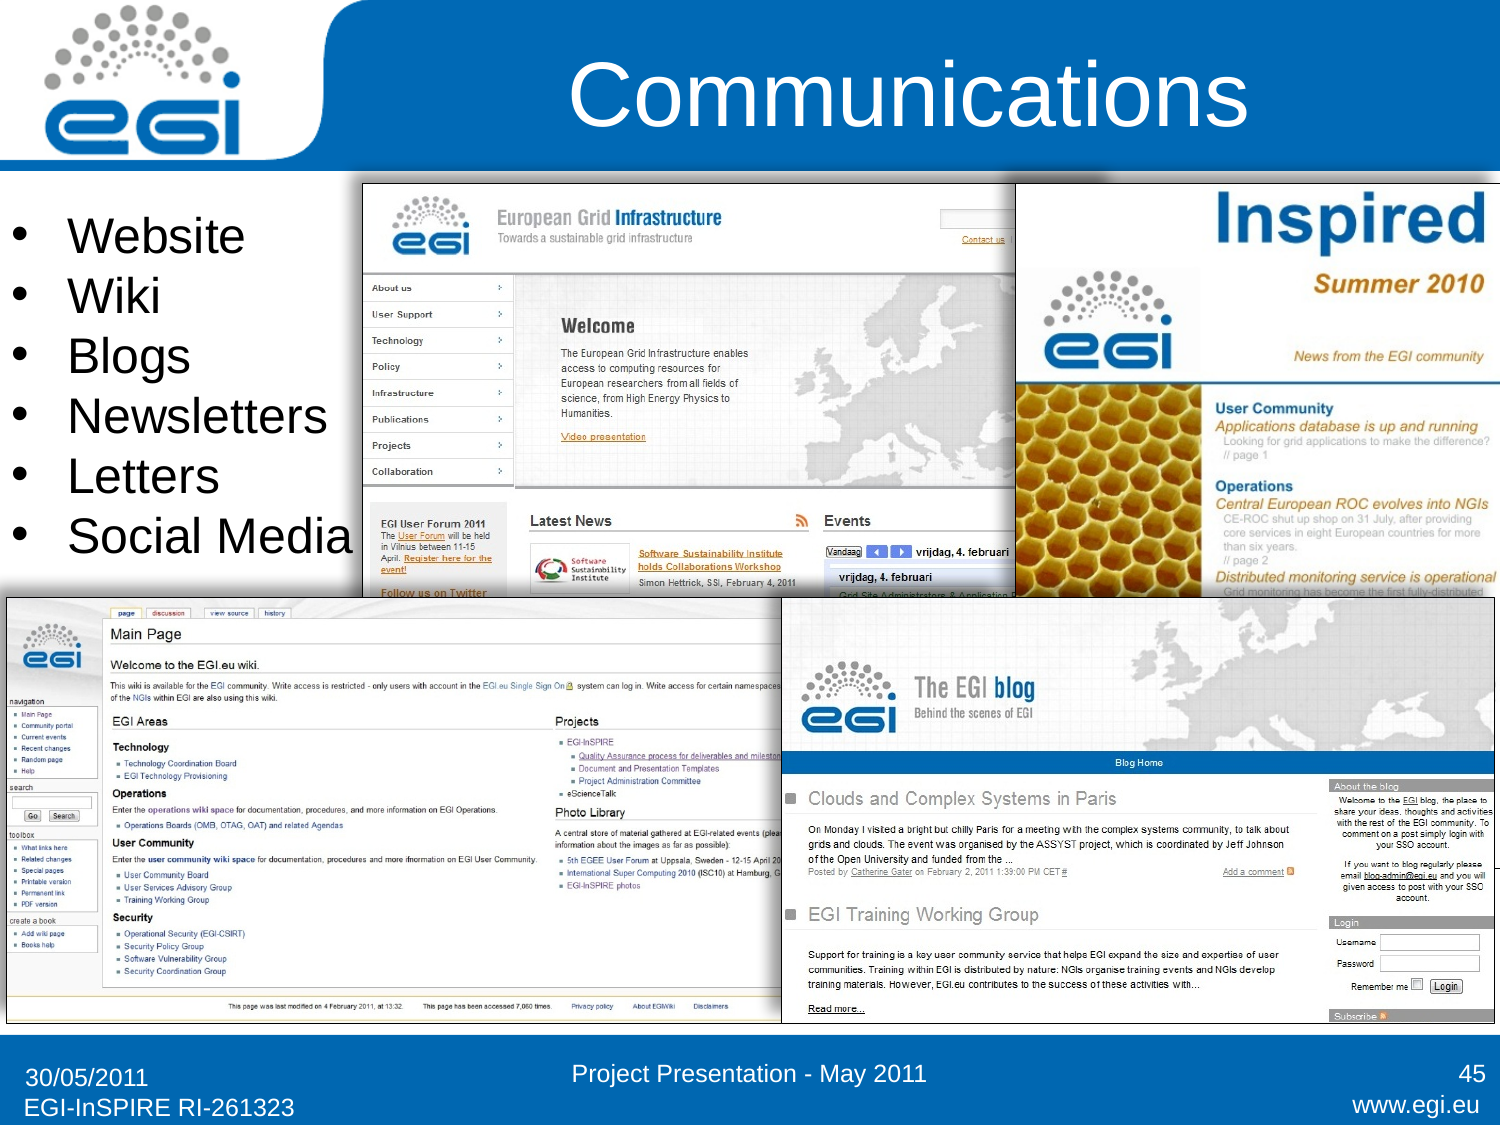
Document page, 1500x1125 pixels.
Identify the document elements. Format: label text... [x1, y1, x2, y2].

footer Project Presentation - May 2011 [512, 1042, 988, 1103]
slide_number 45 [1151, 1042, 1500, 1103]
text_box Website Wiki Blogs Newsletters Letters Social Media [0, 196, 342, 571]
title Communications [348, 19, 1471, 161]
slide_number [10, 1046, 361, 1106]
picture [6, 183, 1500, 1024]
picture [0, 0, 1500, 171]
